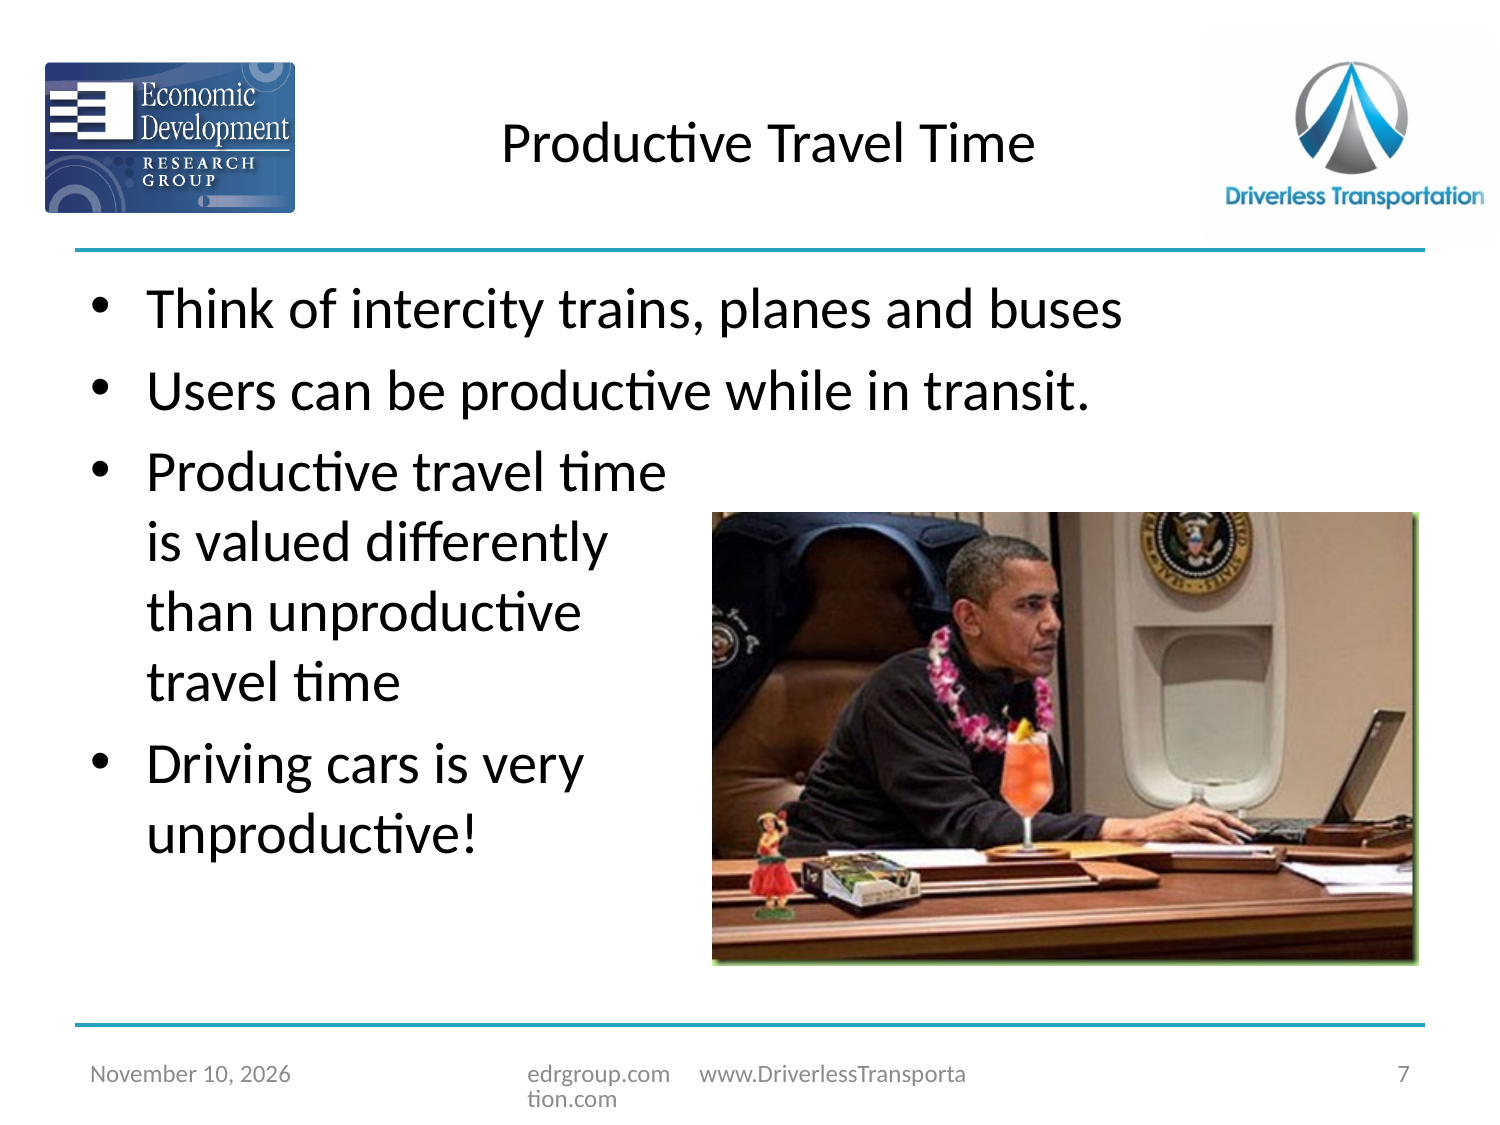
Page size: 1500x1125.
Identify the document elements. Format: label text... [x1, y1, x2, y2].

picture [37, 54, 302, 222]
picture [1230, 54, 1471, 221]
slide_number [75, 1042, 425, 1103]
list Think of intercity trains, planes and buses Users can be productive while in transit. Productive travel time is valued differently than unproductive travel time Driving cars is very unproductive! [75, 262, 1425, 1005]
picture [712, 512, 1419, 966]
slide_number 7 [1074, 1042, 1425, 1103]
footer edrgroup.com www.DriverlessTransportation.com [512, 1042, 988, 1103]
title Productive Travel Time [324, 45, 1213, 233]
